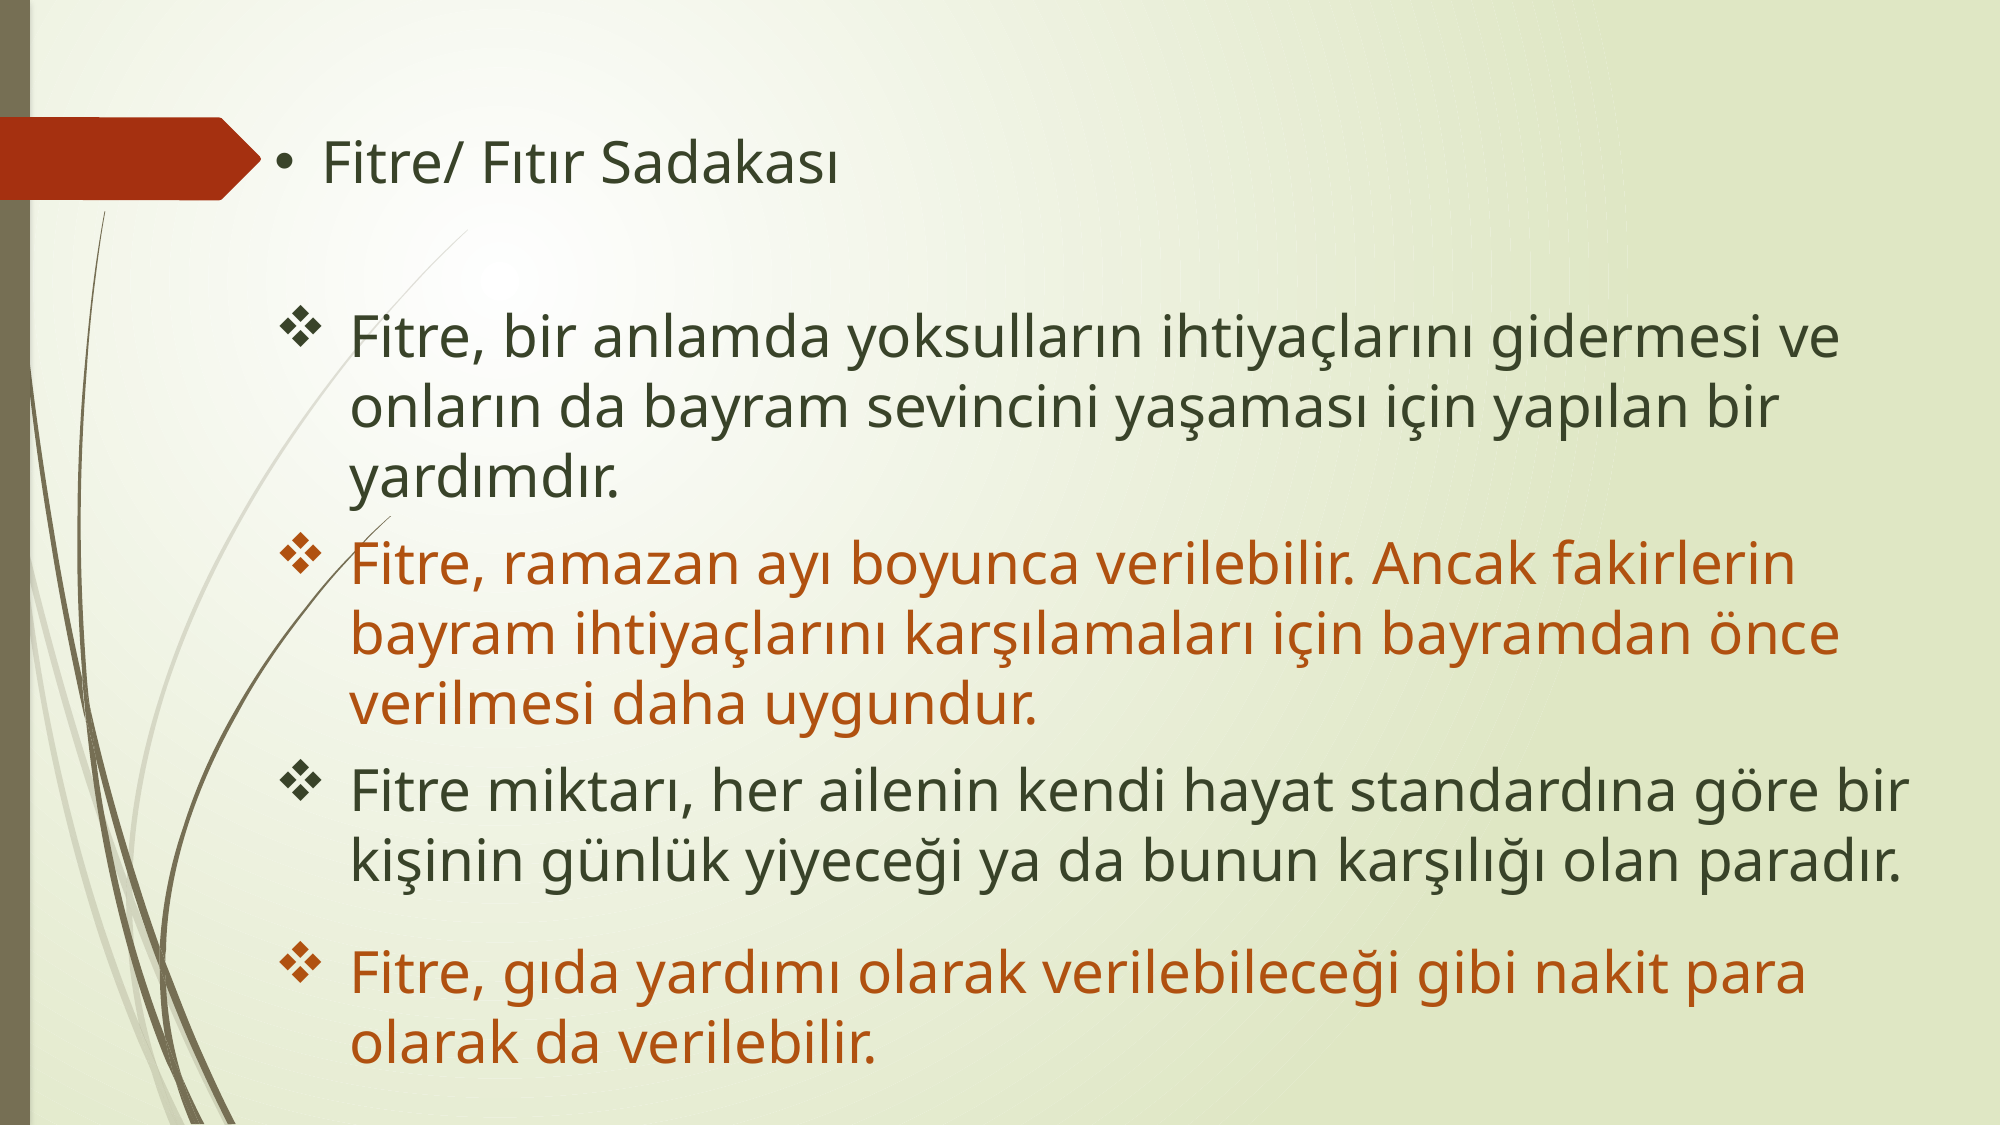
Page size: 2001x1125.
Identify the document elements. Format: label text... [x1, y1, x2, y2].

text_box Fitre, bir anlamda yoksulların ihtiyaçlarını gidermesi ve onların da bayram sevincini yaşaması için yapılan bir yardımdır. [259, 291, 2000, 517]
text_box Fitre, ramazan ayı boyunca verilebilir. Ancak fakirlerin bayram ihtiyaçlarını karşılamaları için bayramdan önce verilmesi daha uygundur. [259, 518, 2000, 744]
text_box Fitre, gıda yardımı olarak verilebileceği gibi nakit para olarak da verilebilir. [259, 927, 1908, 1083]
text_box Fitre/ Fıtır Sadakası [259, 117, 1250, 203]
text_box Fitre miktarı, her ailenin kendi hayat standardına göre bir kişinin günlük yiyeceği ya da bunun karşılığı olan paradır. [259, 745, 2000, 901]
